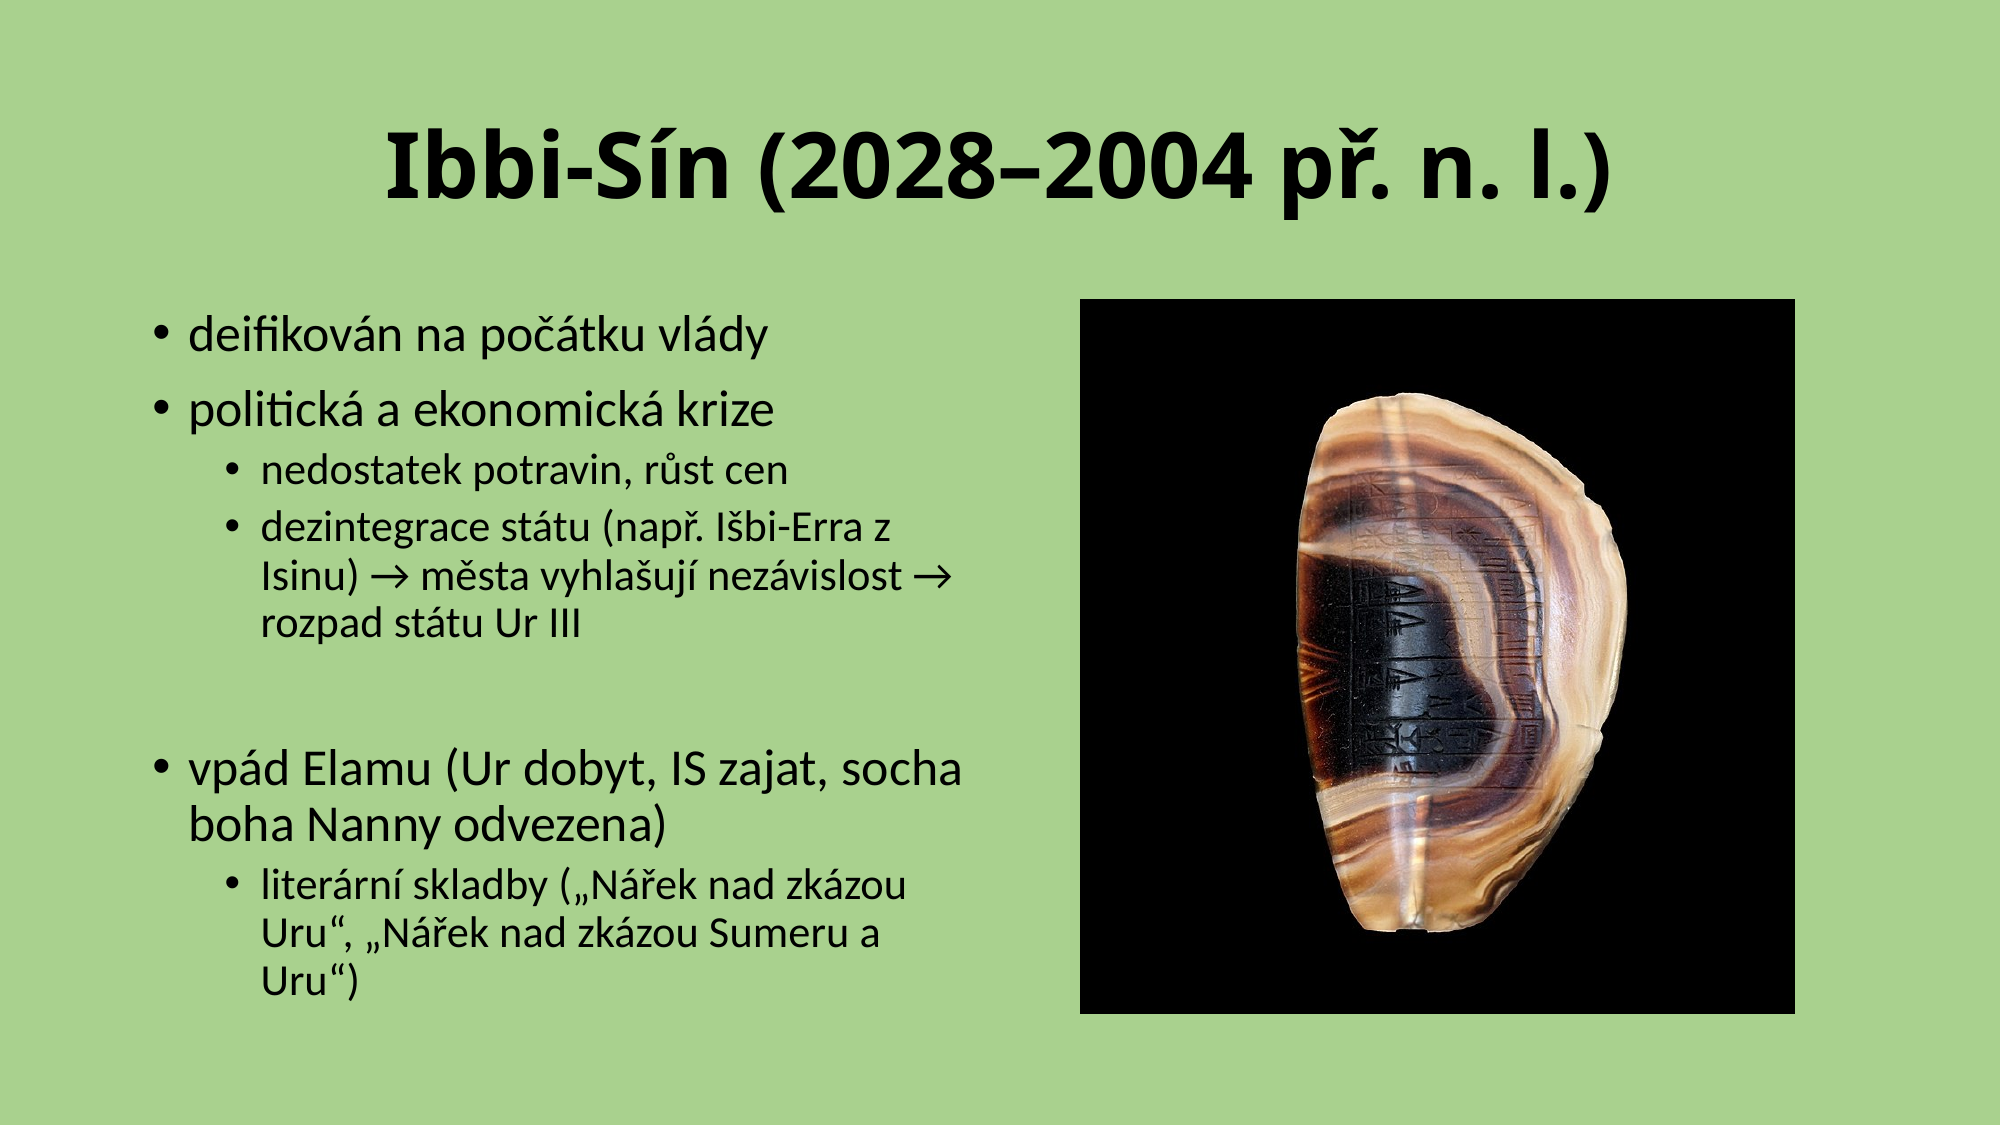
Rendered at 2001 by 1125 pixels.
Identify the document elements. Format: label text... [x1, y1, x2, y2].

list deifikován na počátku vlády politická a ekonomická krize nedostatek potravin, růst cen dezintegrace státu (např. Išbi-Erra z Isinu) → města vyhlašují nezávislost → rozpad státu Ur III vpád Elamu (Ur dobyt, IS zajat, socha boha Nanny odvezena) literární skladby („Nářek nad zkázou Uru“, „Nářek nad zkázou Sumeru a Uru“) [137, 299, 988, 1014]
title Ibbi-Sín (2028–2004 př. n. l.) [137, 59, 1863, 278]
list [1080, 299, 1795, 1014]
